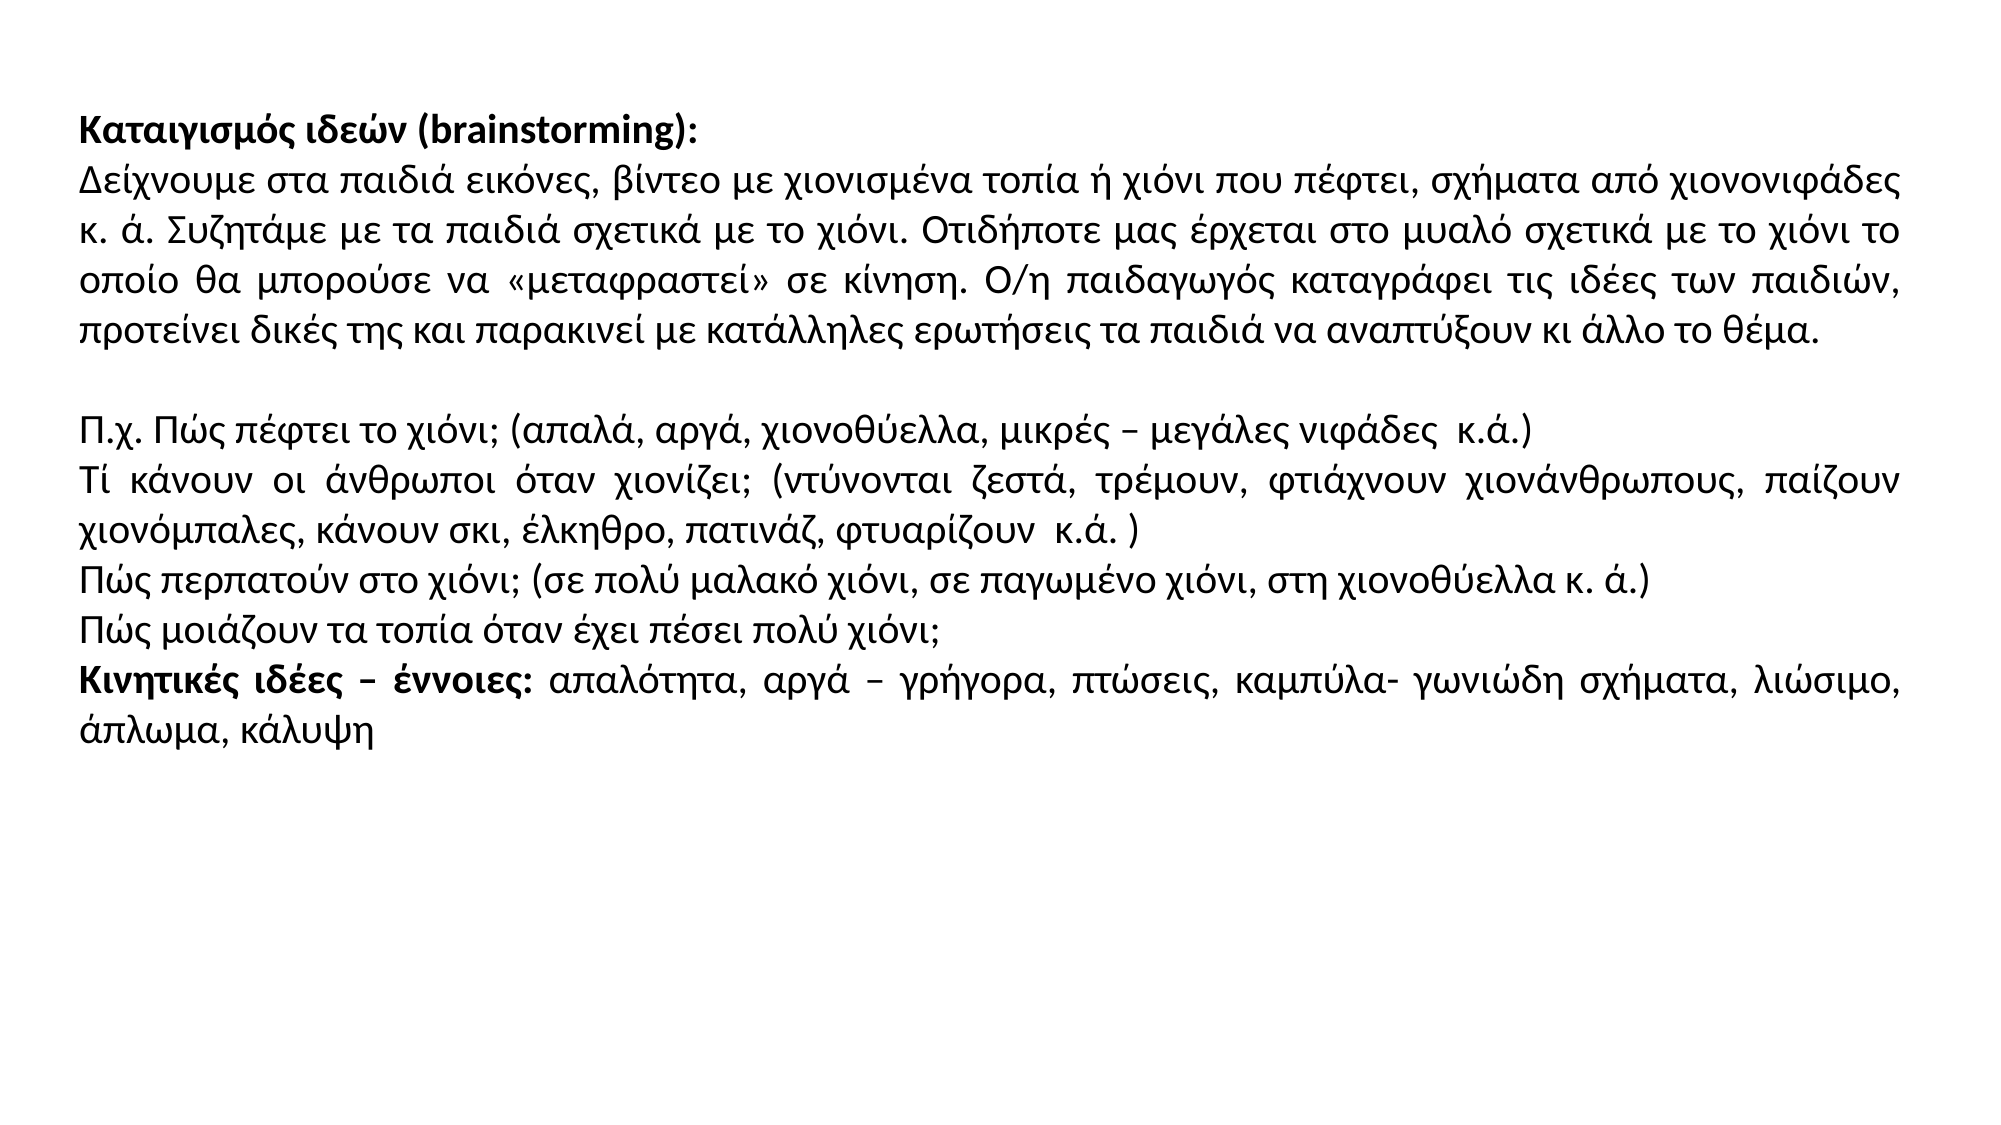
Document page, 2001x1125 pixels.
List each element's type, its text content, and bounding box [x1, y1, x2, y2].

text_box Καταιγισμός ιδεών (brainstorming): Δείχνουμε στα παιδιά εικόνες, βίντεο με χιονισμένα τοπία ή χιόνι που πέφτει, σχήματα από χιονονιφάδες κ. ά. Συζητάμε με τα παιδιά σχετικά με το χιόνι. Οτιδήποτε μας έρχεται στο μυαλό σχετικά με το χιόνι το οποίο θα μπορούσε να «μεταφραστεί» σε κίνηση. Ο/η παιδαγωγός καταγράφει τις ιδέες των παιδιών, προτείνει δικές της και παρακινεί με κατάλληλες ερωτήσεις τα παιδιά να αναπτύξουν κι άλλο το θέμα. Π.χ. Πώς πέφτει το χιόνι; (απαλά, αργά, χιονοθύελλα, μικρές – μεγάλες νιφάδες κ.ά.) Τί κάνουν οι άνθρωποι όταν χιονίζει; (ντύνονται ζεστά, τρέμουν, φτιάχνουν χιονάνθρωπους, παίζουν χιονόμπαλες, κάνουν σκι, έλκηθρο, πατινάζ, φτυαρίζουν κ.ά. ) Πώς περπατούν στο χιόνι; (σε πολύ μαλακό χιόνι, σε παγωμένο χιόνι, στη χιονοθύελλα κ. ά.) Πώς μοιάζουν τα τοπία όταν έχει πέσει πολύ χιόνι; Κινητικές ιδέες – έννοιες: απαλότητα, αργά – γρήγορα, πτώσεις, καμπύλα- γωνιώδη σχήματα, λιώσιμο, άπλωμα, κάλυψη [64, 94, 1917, 760]
